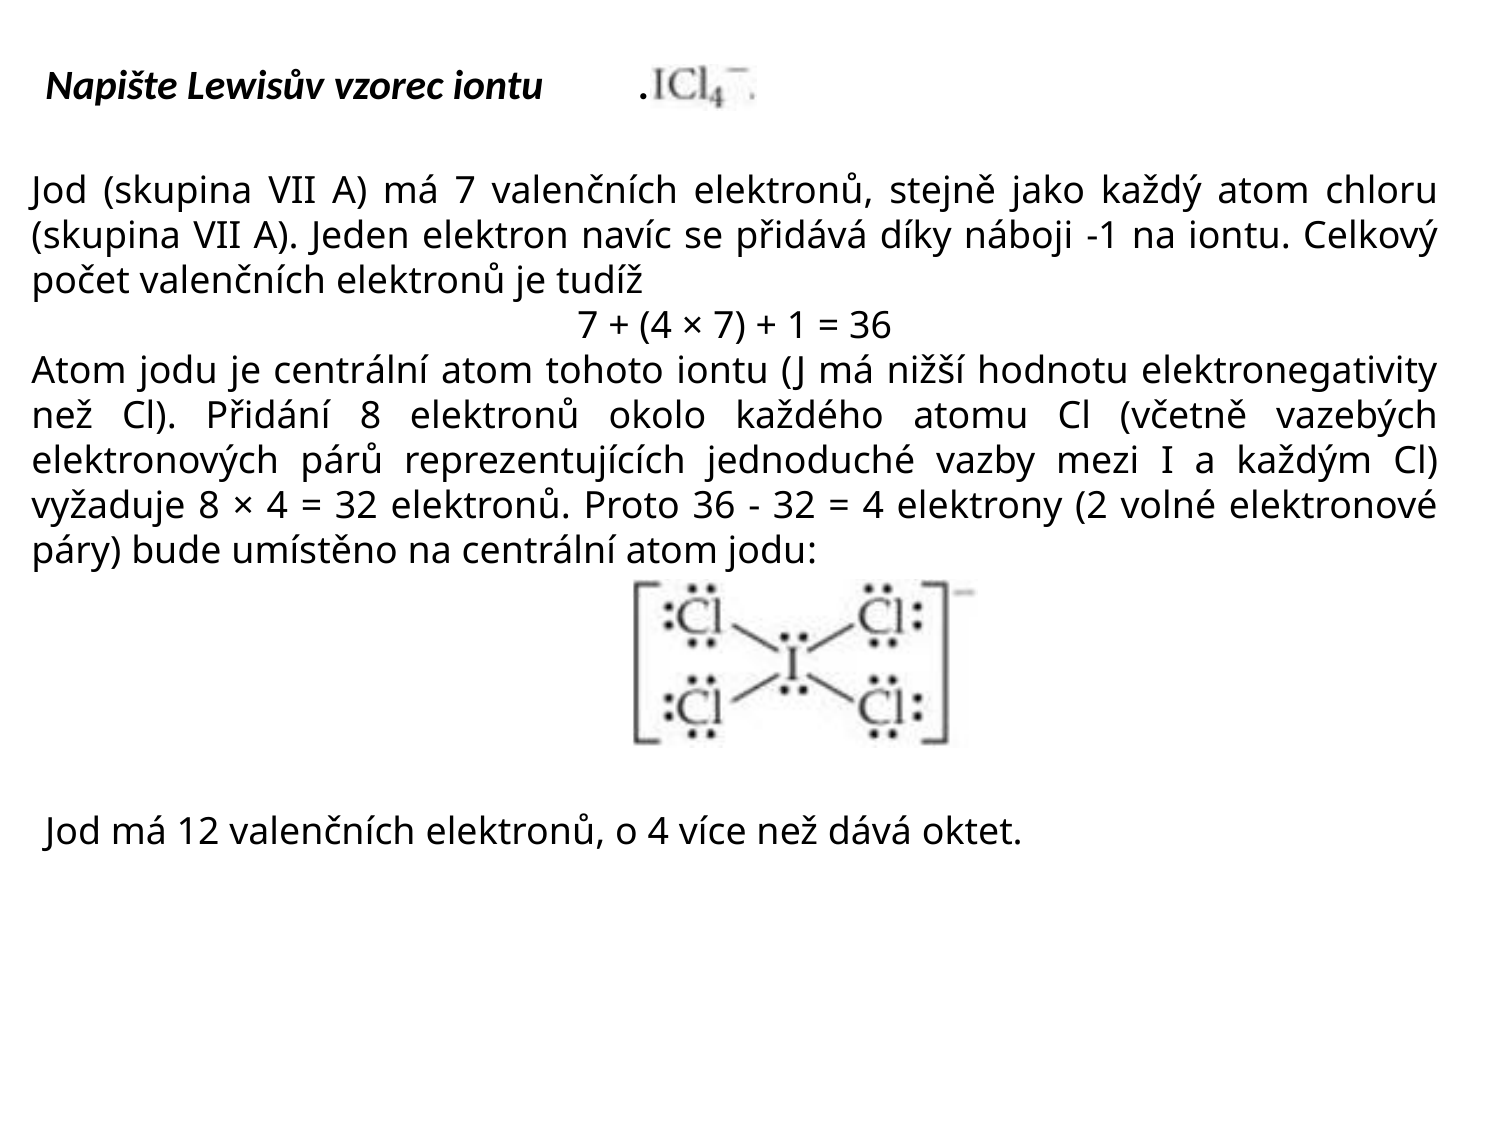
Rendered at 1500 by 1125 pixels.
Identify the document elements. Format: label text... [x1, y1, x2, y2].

text_box Jod (skupina VII A) má 7 valenčních elektronů, stejně jako každý atom chloru (skupina VII A). Jeden elektron navíc se přidává díky náboji -1 na iontu. Celkový počet valenčních elektronů je tudíž 7 + (4 × 7) + 1 = 36 Atom jodu je centrální atom tohoto iontu (J má nižší hodnotu elektronegativity než Cl). Přidání 8 elektronů okolo každého atomu Cl (včetně vazebých elektronových párů reprezentujících jednoduché vazby mezi I a každým Cl) vyžaduje 8 × 4 = 32 elektronů. Proto 36 - 32 = 4 elektrony (2 volné elektronové páry) bude umístěno na centrální atom jodu: [16, 158, 1453, 579]
text_box Jod má 12 valenčních elektronů, o 4 více než dává oktet. [30, 799, 1453, 860]
text_box Napište Lewisův vzorec iontu . [30, 50, 1440, 116]
picture [650, 64, 757, 111]
picture [631, 579, 978, 748]
